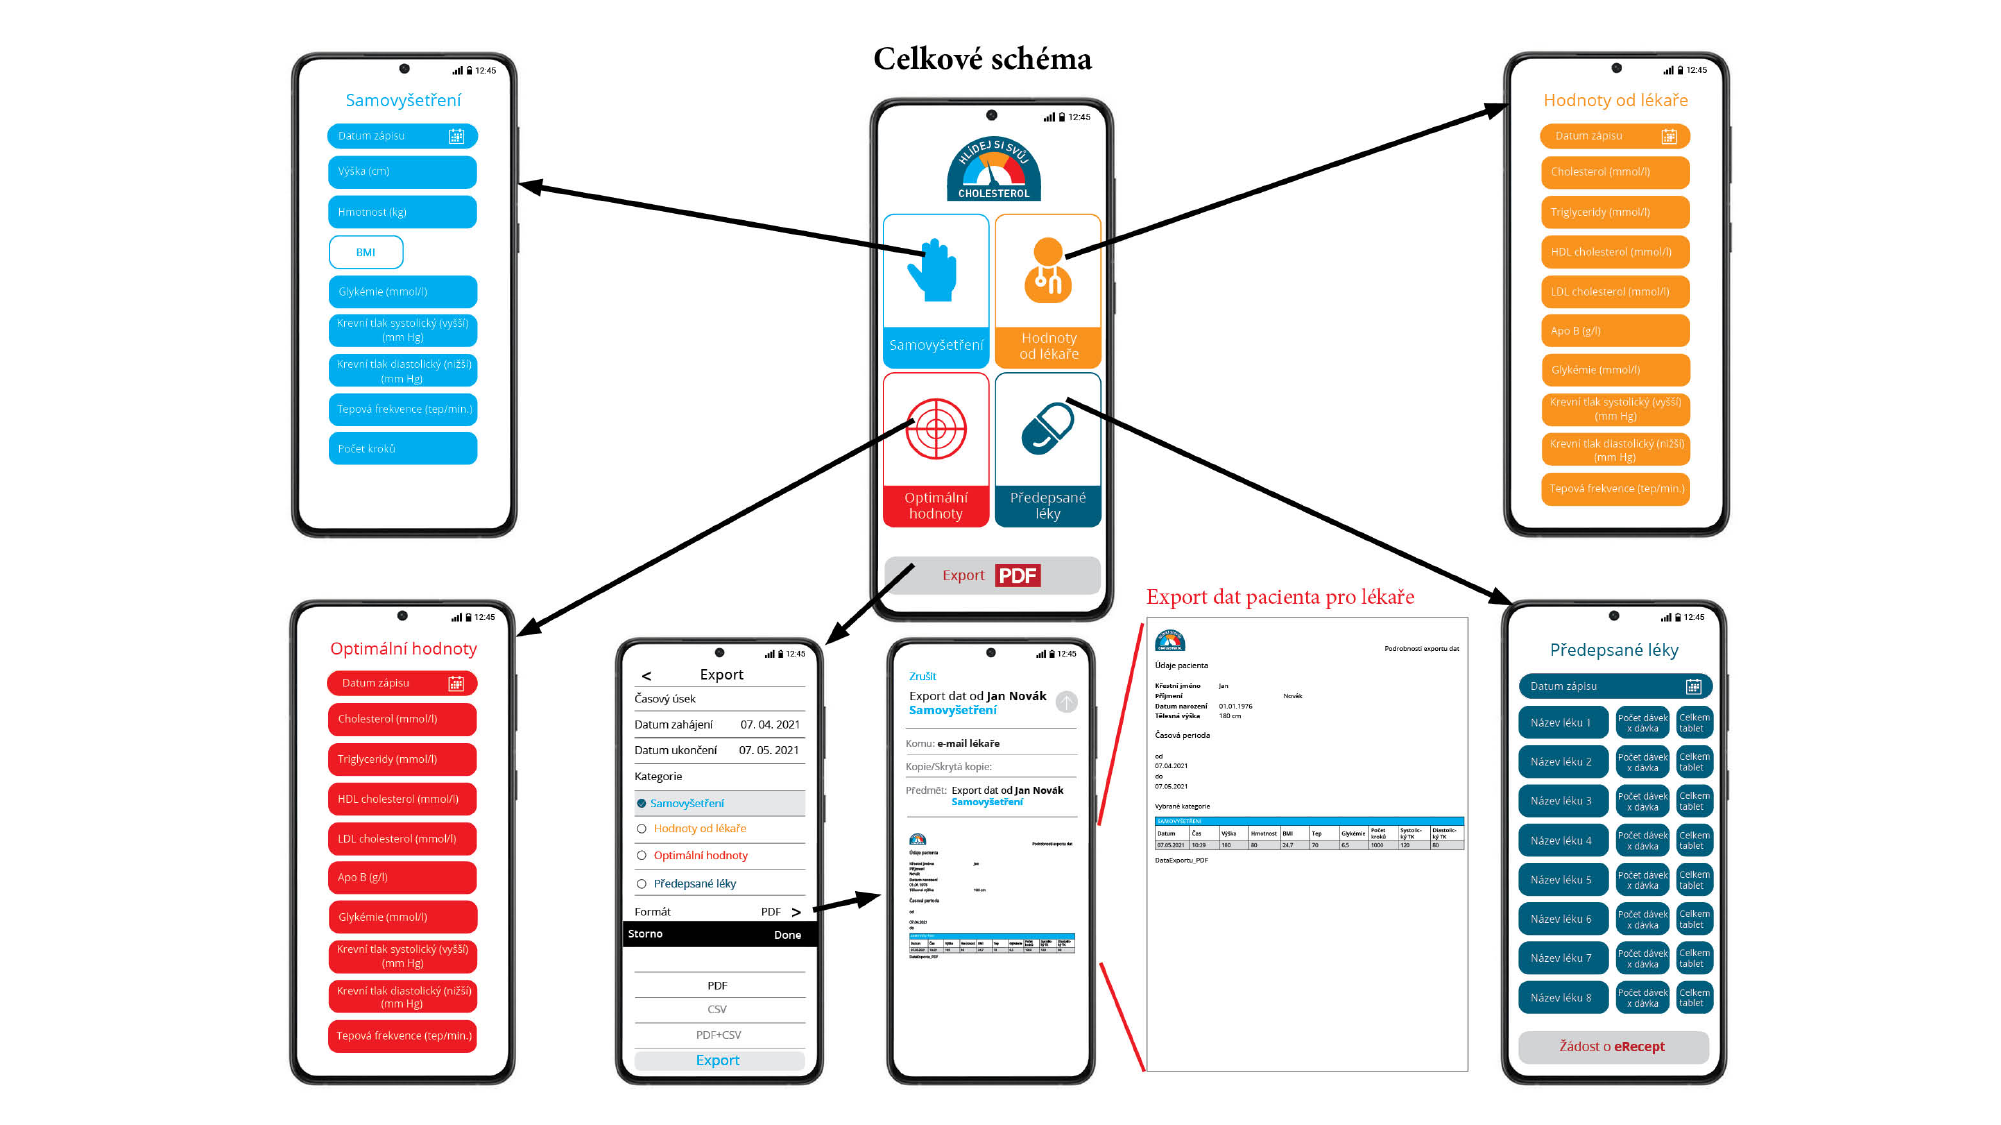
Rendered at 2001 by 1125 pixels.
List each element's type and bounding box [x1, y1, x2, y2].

list [249, 32, 1750, 1093]
